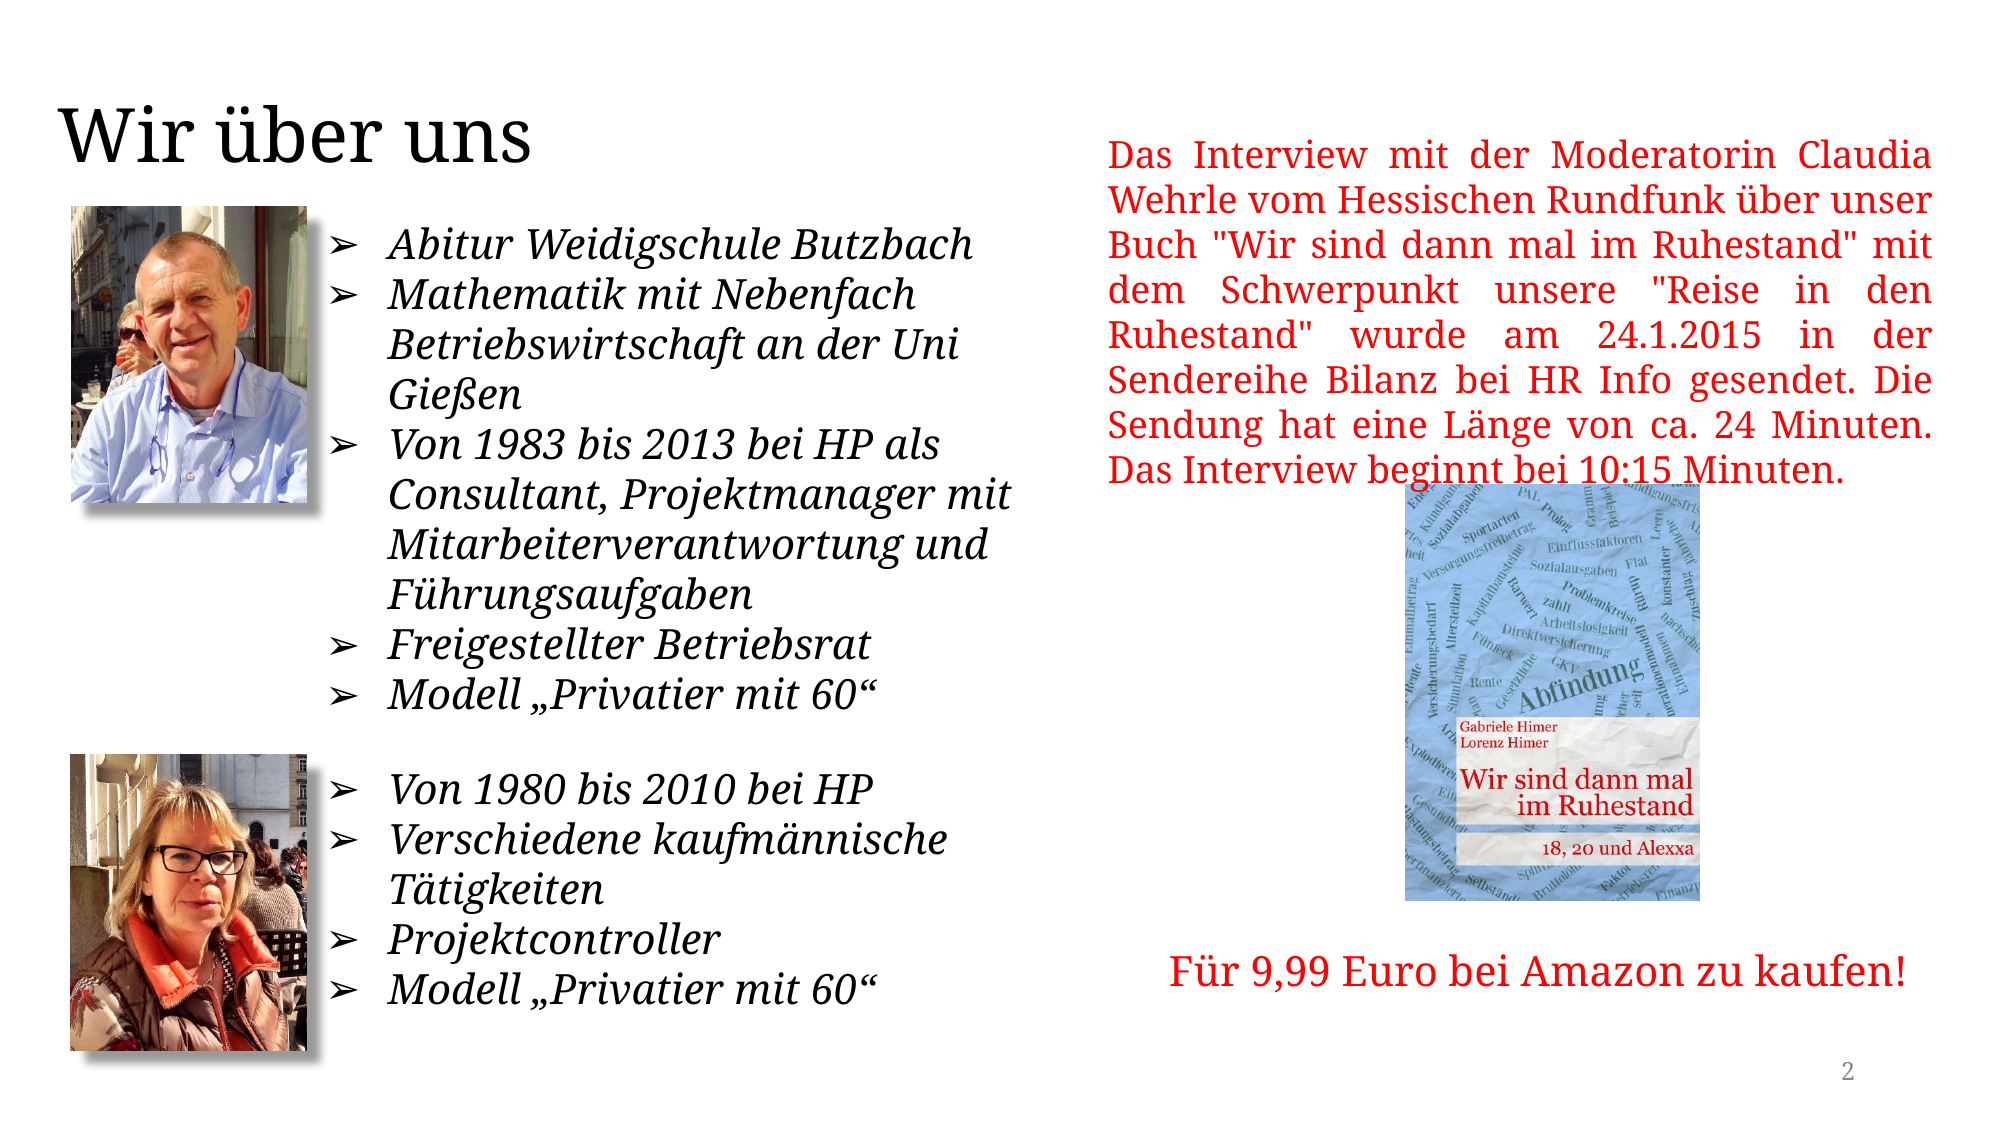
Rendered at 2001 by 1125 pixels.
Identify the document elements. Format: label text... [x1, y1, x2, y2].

picture [70, 754, 307, 1051]
text_box Wir über uns [50, 79, 736, 185]
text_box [1099, 123, 2000, 1048]
picture [70, 206, 307, 503]
text_box Abitur Weidigschule Butzbach Mathematik mit Nebenfach Betriebswirtschaft an der Uni Gießen Von 1983 bis 2013 bei HP als Consultant, Projektmanager mit Mitarbeiterverantwortung und Führungsaufgaben Freigestellter Betriebsrat Modell „Privatier mit 60“ [317, 210, 1089, 726]
slide_number 2 [1411, 1050, 1863, 1096]
text_box Von 1980 bis 2010 bei HP Verschiedene kaufmännische Tätigkeiten Projektcontroller Modell „Privatier mit 60“ [317, 755, 1041, 1065]
